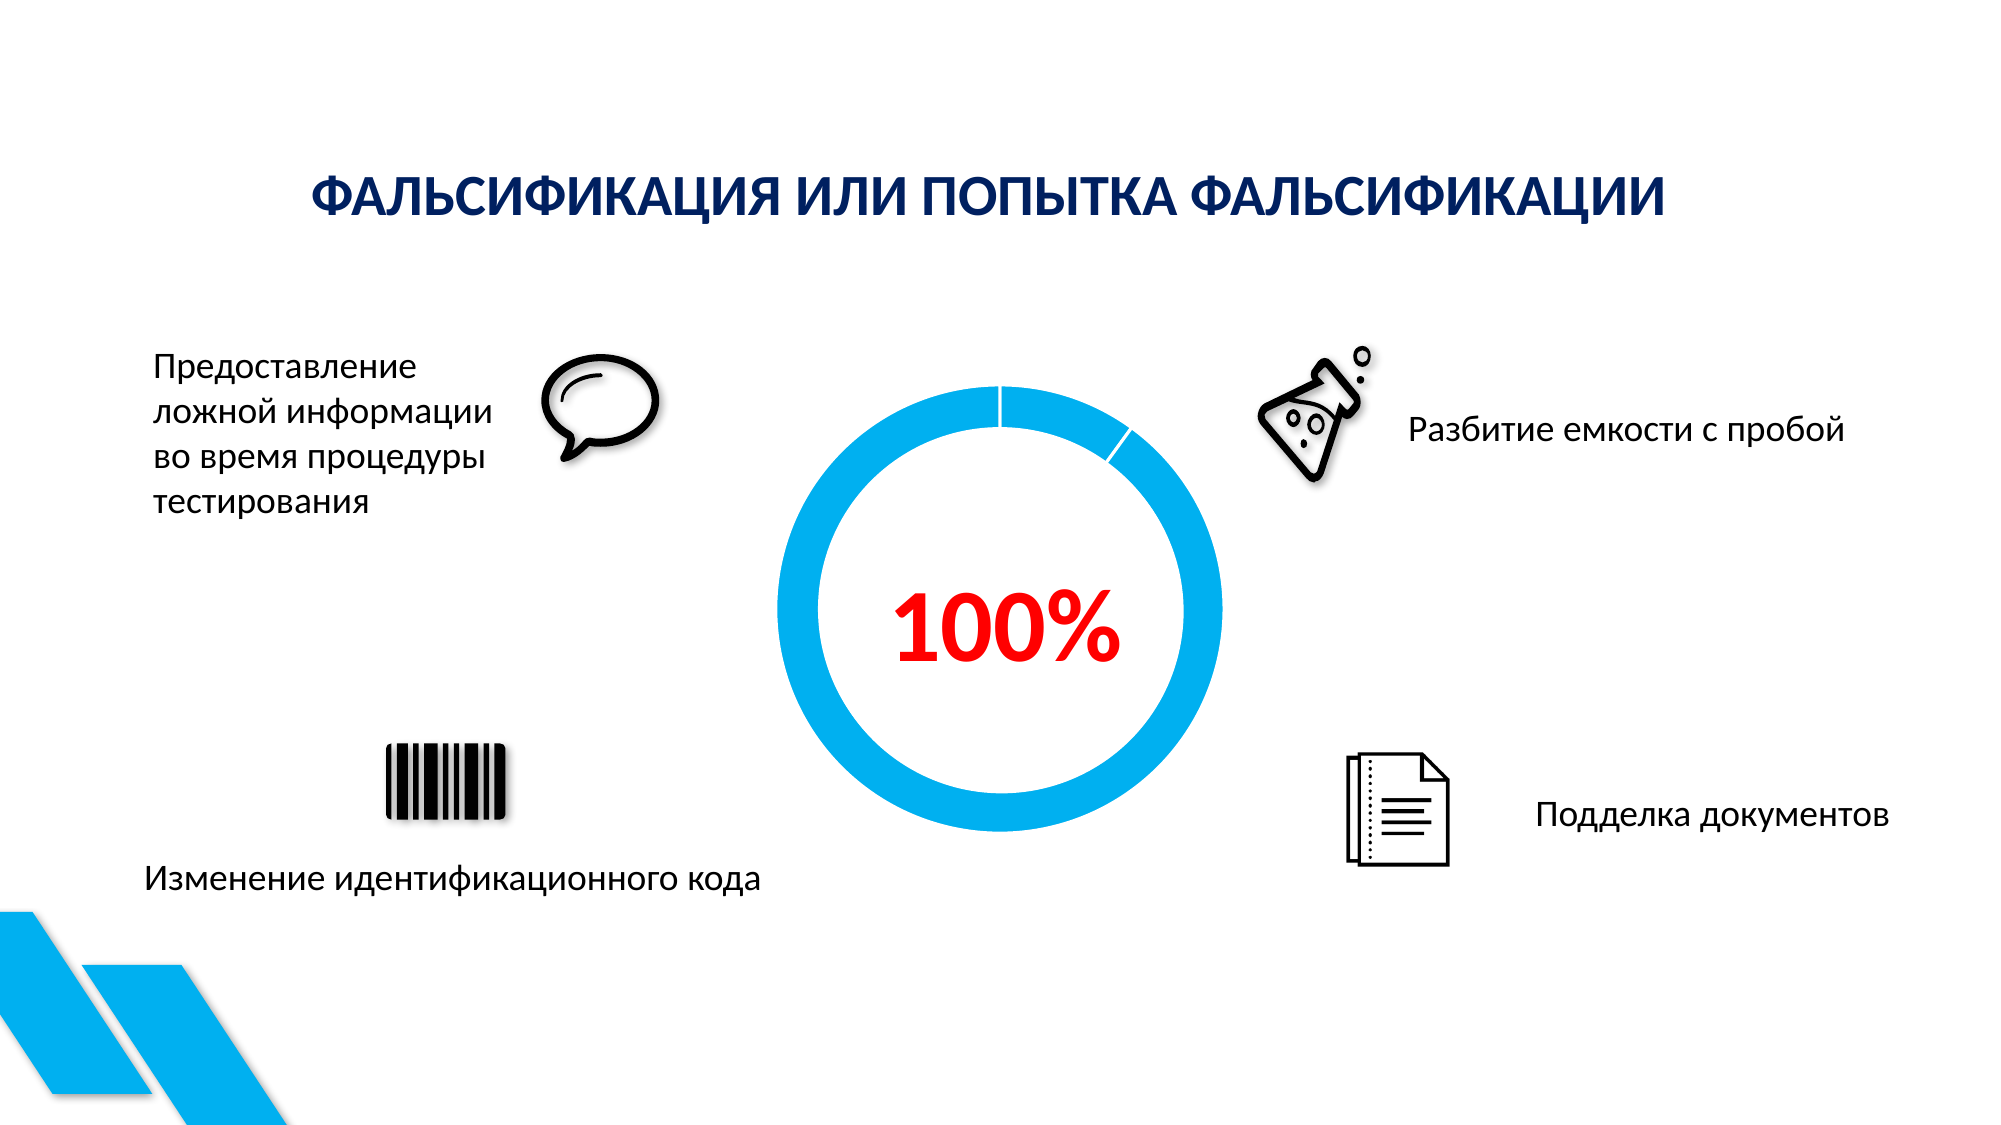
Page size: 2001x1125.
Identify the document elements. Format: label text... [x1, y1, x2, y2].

chart [649, 375, 1351, 843]
text_box [424, 743, 438, 820]
picture [1328, 742, 1462, 880]
text_box [483, 743, 490, 820]
text_box Разбитие емкости с пробой [1384, 396, 1867, 457]
text_box [396, 743, 408, 820]
text_box [442, 743, 449, 820]
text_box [1256, 345, 1371, 483]
text_box [386, 743, 392, 820]
title ФАЛЬСИФИКАЦИЯ ИЛИ ПОПЫТКА ФАЛЬСИФИКАЦИИ [46, 123, 1932, 260]
text_box Подделка документов [1479, 781, 1947, 842]
text_box [464, 743, 479, 820]
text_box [0, 911, 302, 1125]
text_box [541, 353, 660, 463]
text_box Изменение идентификационного кода [118, 822, 797, 906]
text_box Предоставление ложной информации во время процедуры тестирования [138, 333, 542, 529]
text_box [413, 743, 419, 820]
text_box [494, 743, 506, 820]
text_box [453, 743, 460, 820]
